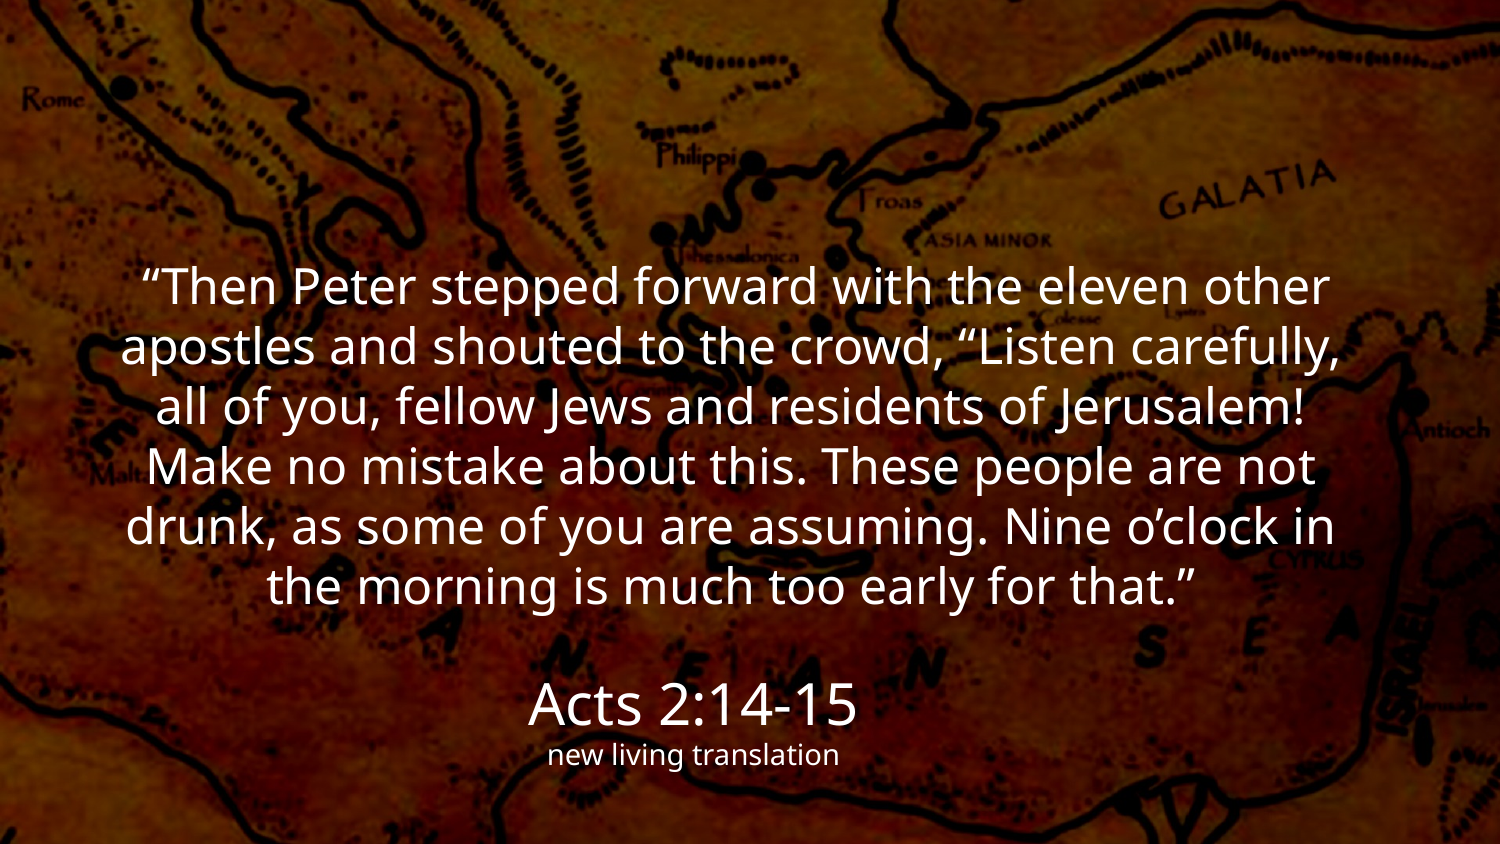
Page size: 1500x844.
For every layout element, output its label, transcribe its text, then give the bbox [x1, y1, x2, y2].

text_box Acts 2:14-15 new living translation [462, 659, 925, 779]
text_box “Then Peter stepped forward with the eleven other apostles and shouted to the crowd, “Listen carefully, all of you, fellow Jews and residents of Jerusalem! Make no mistake about this. These people are not drunk, as some of you are assuming. Nine o’clock in the morning is much too early for that.” [87, 246, 1375, 622]
picture [0, 0, 1500, 844]
